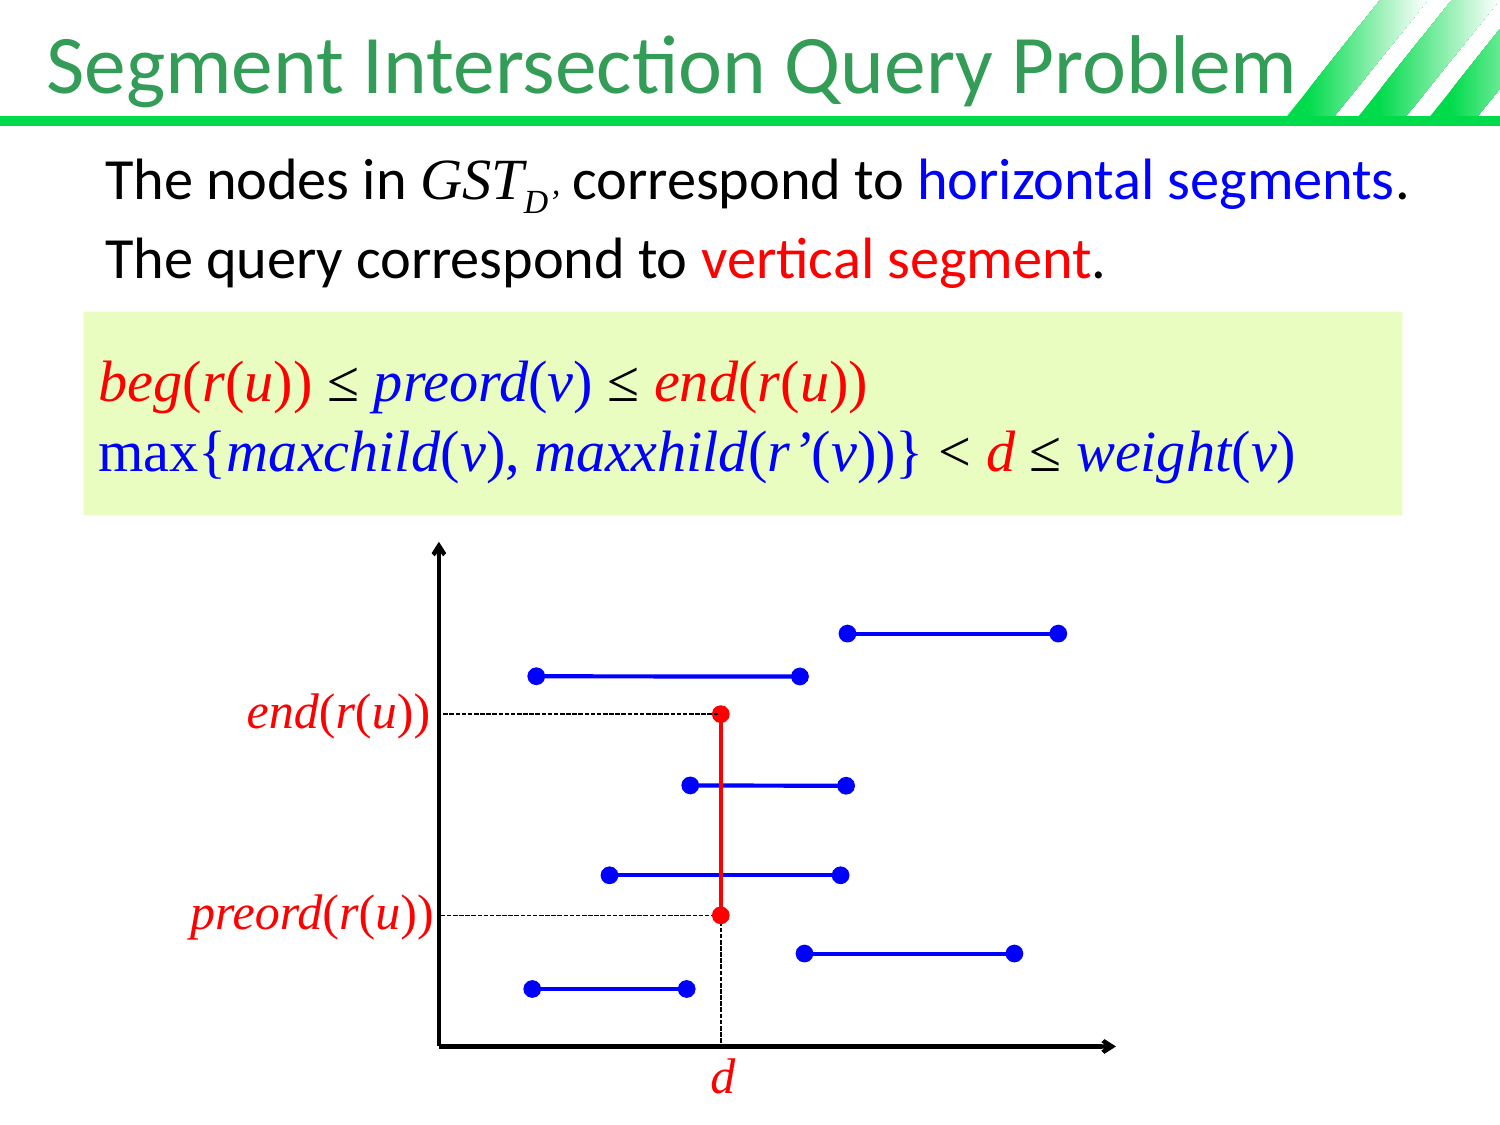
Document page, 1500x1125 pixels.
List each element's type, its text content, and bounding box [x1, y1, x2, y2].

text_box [769, 866, 850, 884]
title Segment Intersection Query Problem [31, 0, 1351, 122]
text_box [167, 670, 757, 1112]
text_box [795, 944, 1024, 963]
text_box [759, 667, 809, 686]
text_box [838, 624, 1067, 643]
text_box beg(r(u)) ≤ preord(v) ≤ end(r(u)) max{maxchild(v), maxxhild(r’(v))} < d ≤ weight(v) [82, 310, 1405, 517]
list The nodes in GSTD’ correspond to horizontal segments. The query correspond to vertical segment. [90, 133, 1453, 308]
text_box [769, 776, 855, 795]
